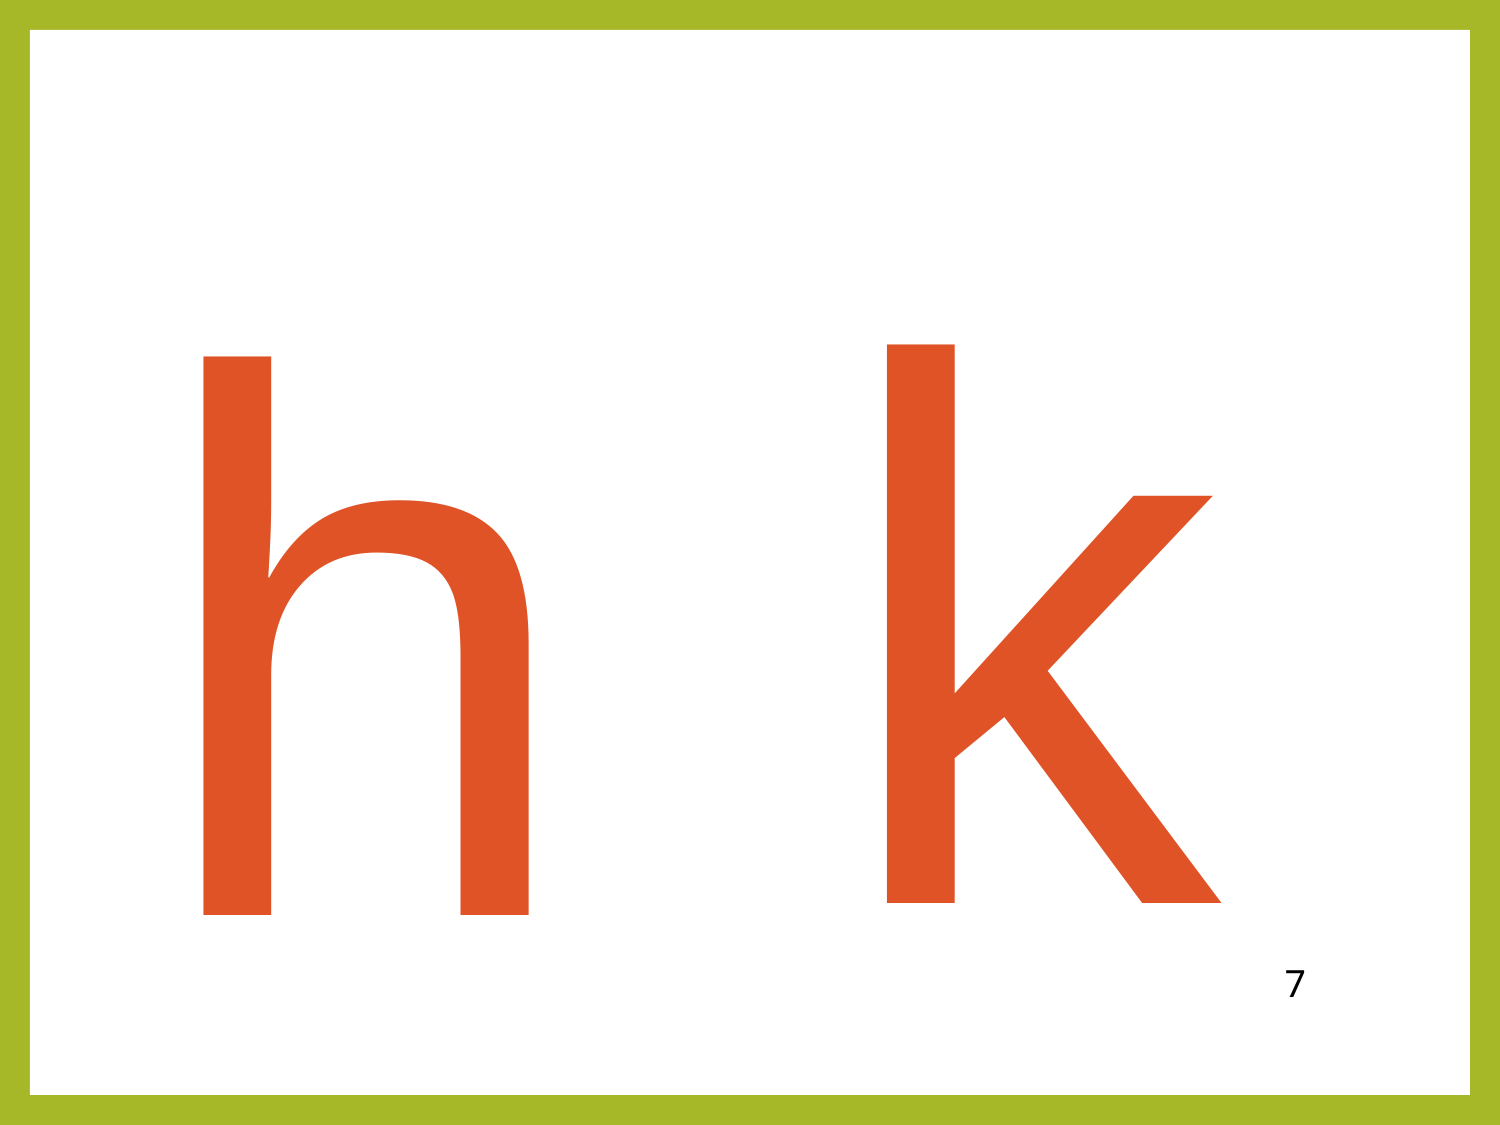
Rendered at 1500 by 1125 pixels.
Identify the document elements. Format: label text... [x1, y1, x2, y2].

text_box 7 [1269, 952, 1365, 1012]
text_box h [135, 137, 821, 1077]
text_box k [820, 125, 1500, 1066]
